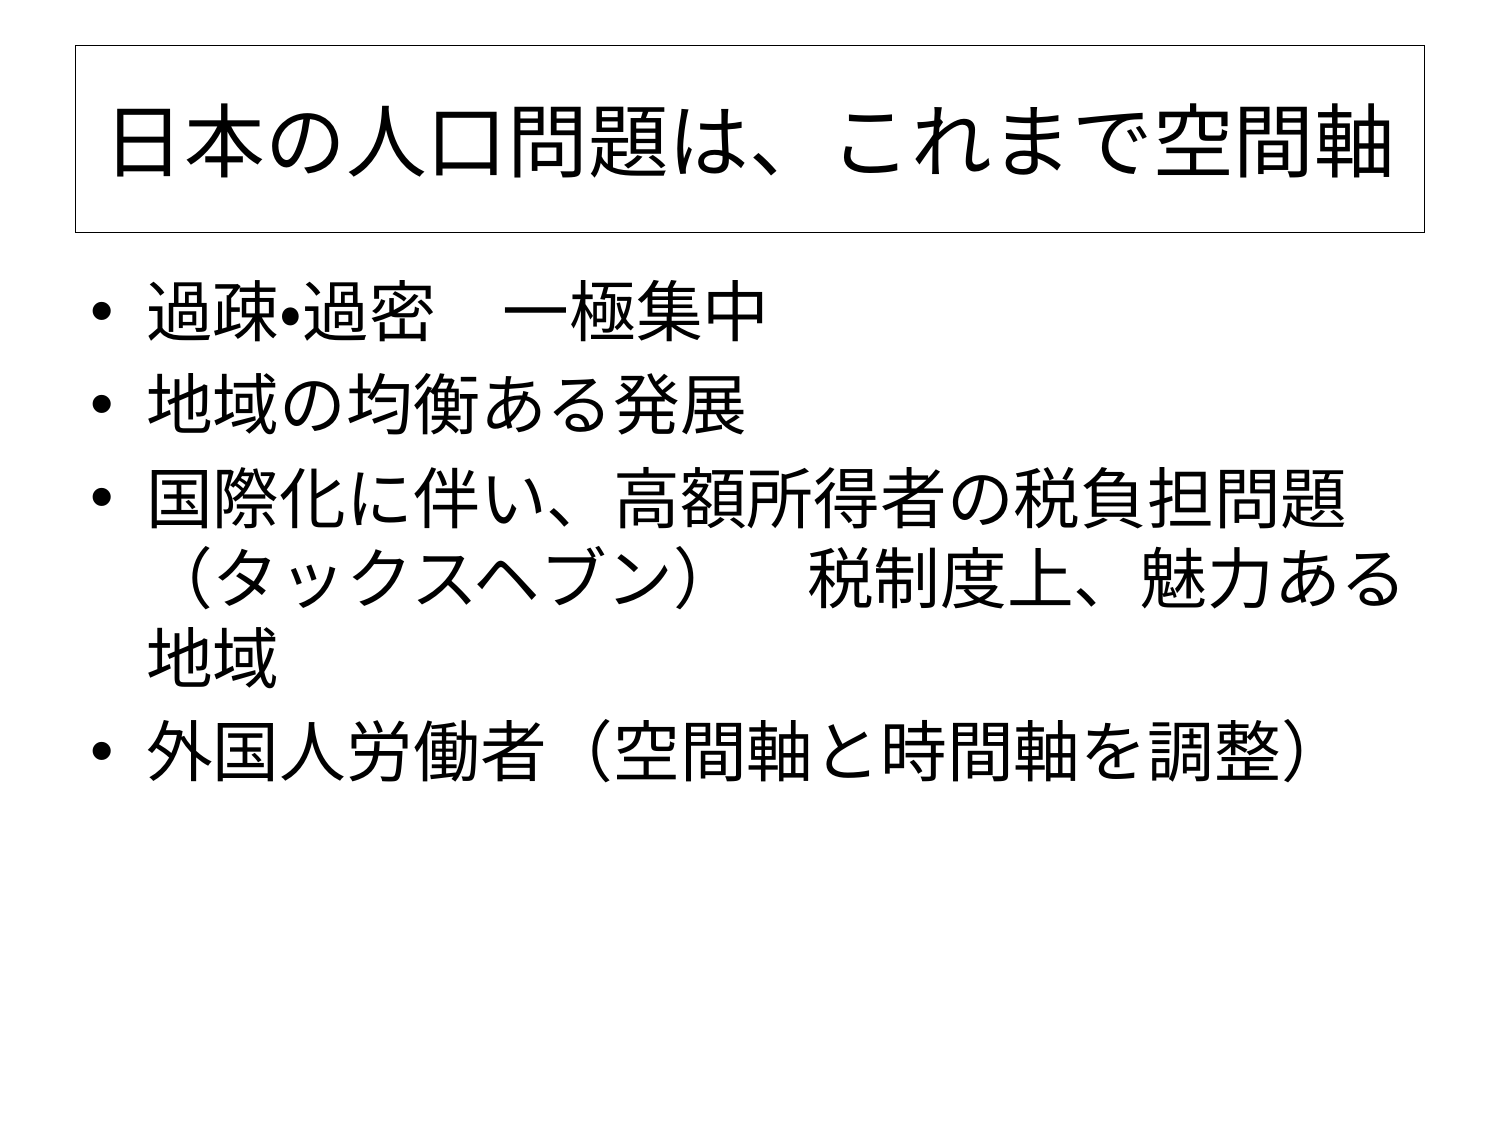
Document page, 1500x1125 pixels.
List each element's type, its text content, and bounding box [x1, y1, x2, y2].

list 過疎・過密 一極集中 地域の均衡ある発展 国際化に伴い、高額所得者の税負担問題（タックスヘブン） 税制度上、魅力ある地域 外国人労働者（空間軸と時間軸を調整） [75, 262, 1425, 1005]
title 日本の人口問題は、これまで空間軸 [75, 45, 1425, 233]
